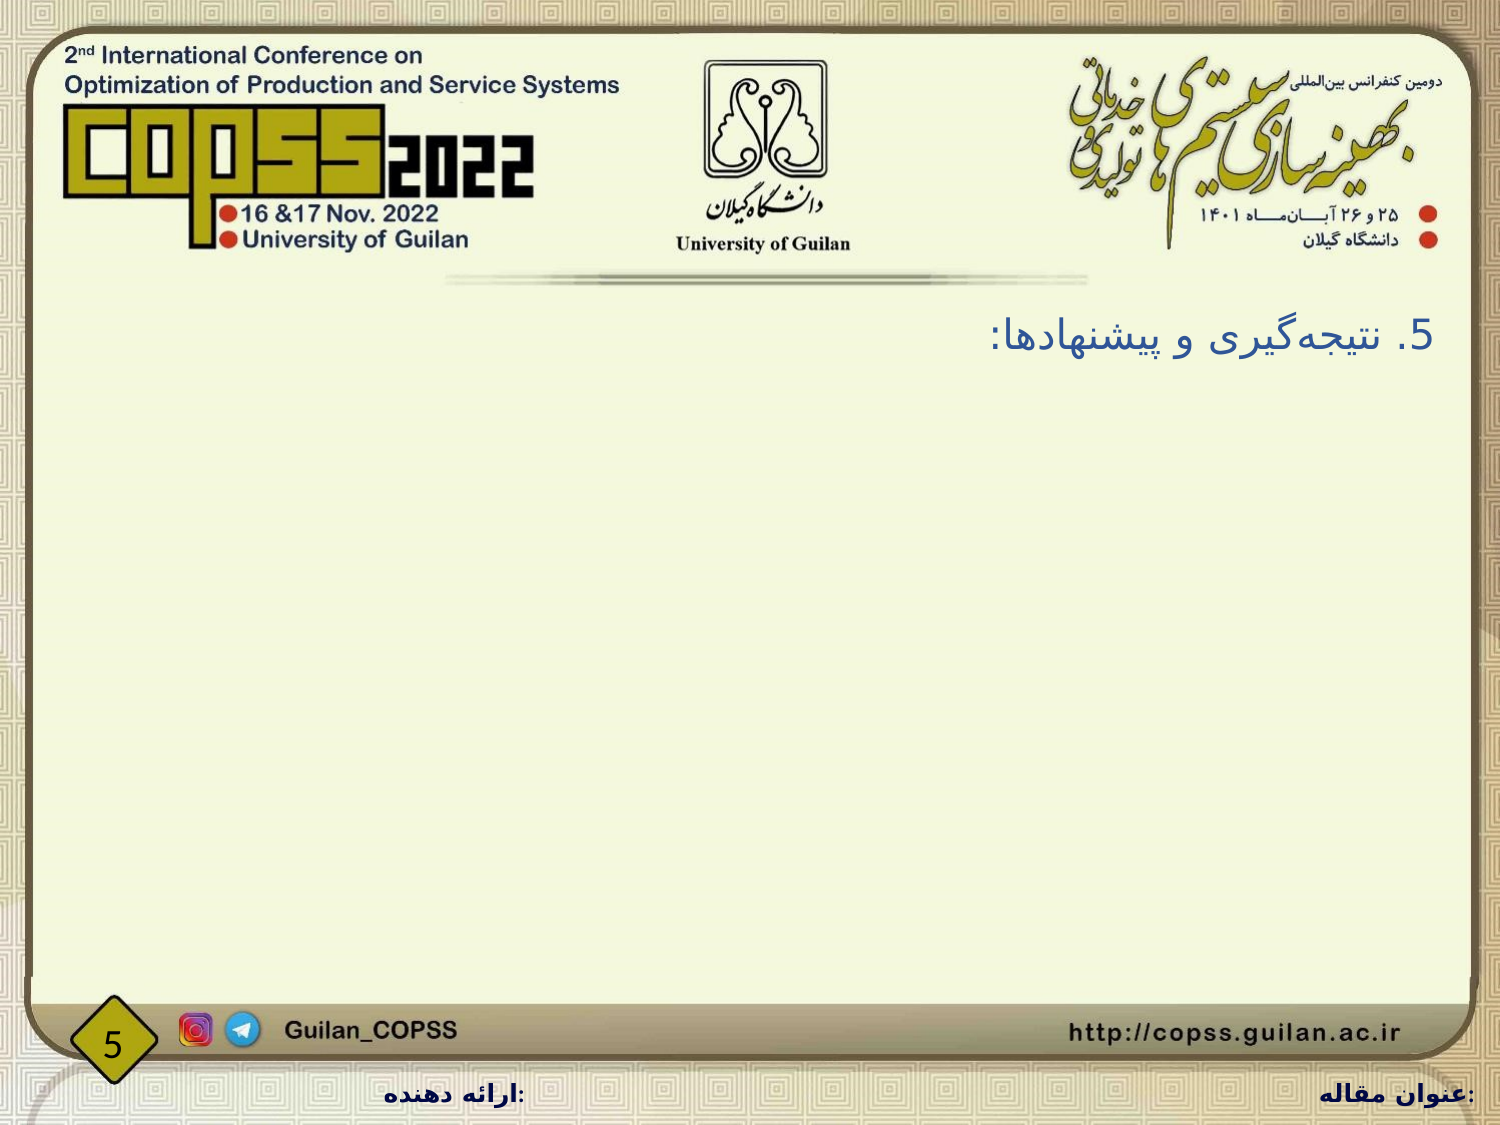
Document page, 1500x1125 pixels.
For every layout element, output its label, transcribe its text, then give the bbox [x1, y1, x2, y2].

text_box 5. نتیجه‌گیری و پیشنهادها: [387, 299, 1450, 365]
text_box عنوان مقاله: [612, 1059, 1475, 1125]
text_box 5 [87, 1009, 138, 1075]
picture [0, 0, 1500, 1125]
text_box ارائه دهنده: [125, 1059, 525, 1125]
